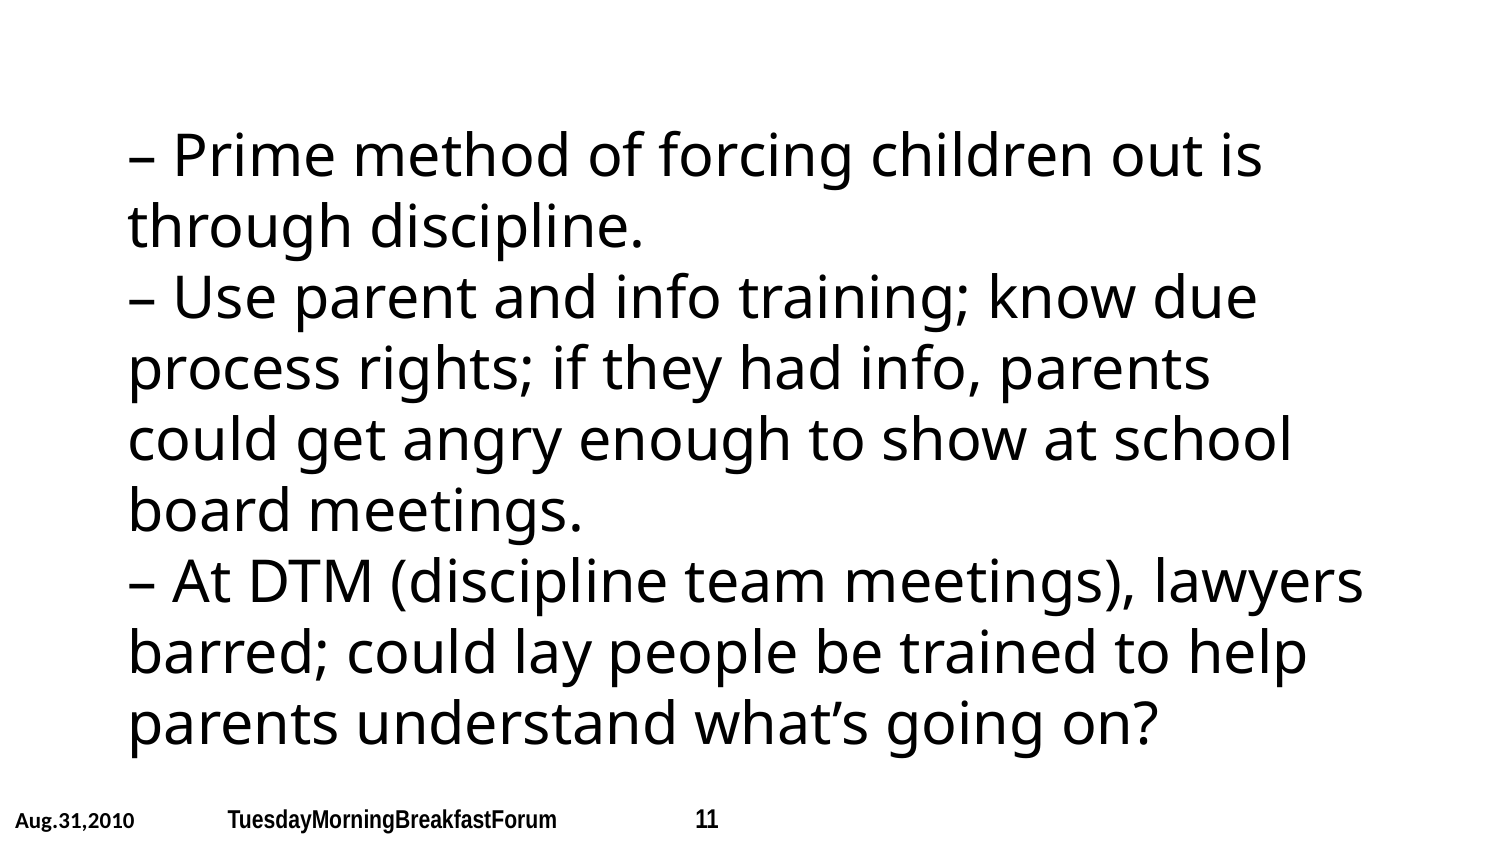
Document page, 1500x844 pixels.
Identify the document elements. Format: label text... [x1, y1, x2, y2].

title – Prime method of forcing children out is through discipline. – Use parent and info training; know due process rights; if they had info, parents could get angry enough to show at school board meetings. – At DTM (discipline team meetings), lawyers barred; could lay people be trained to help parents understand what’s going on? [112, 109, 1388, 784]
subtitle Aug.31,2010 TuesdayMorningBreakfastForum 11 [0, 784, 1500, 844]
